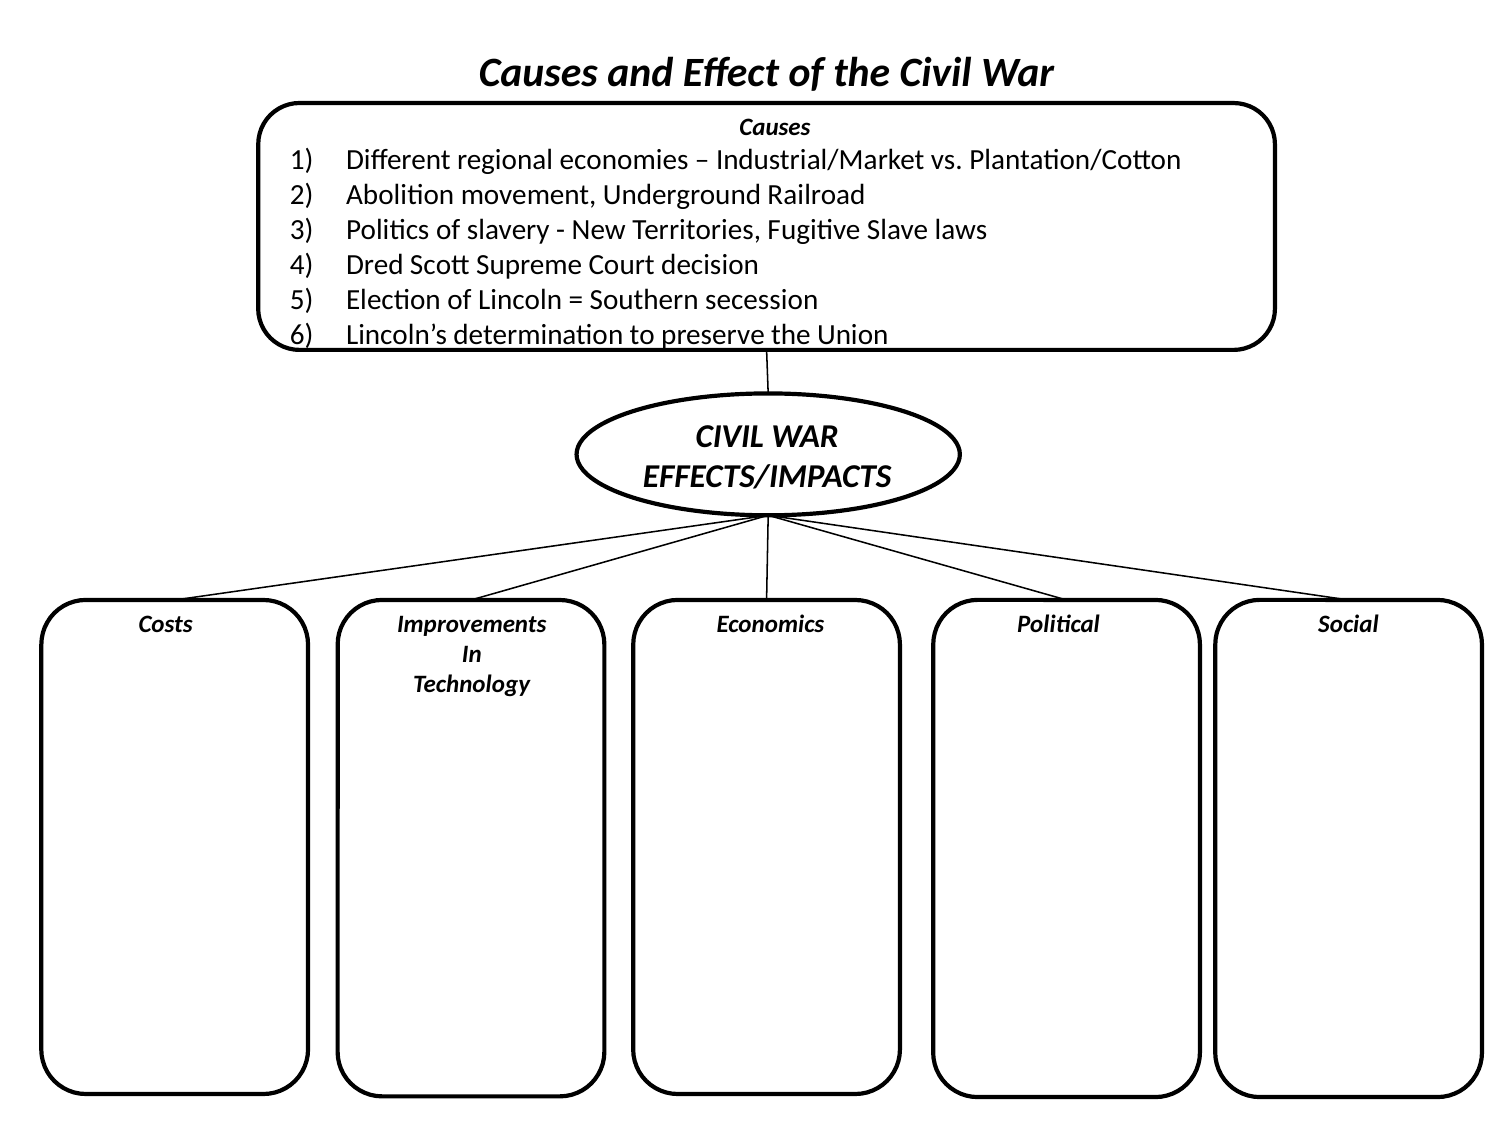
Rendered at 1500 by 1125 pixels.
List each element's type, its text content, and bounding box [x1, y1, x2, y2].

text_box [637, 501, 900, 512]
text_box Causes Different regional economies – Industrial/Market vs. Plantation/Cotton Abolition movement, Underground Railroad Politics of slavery - New Territories, Fugitive Slave laws Dred Scott Supreme Court decision Election of Lincoln = Southern secession Lincoln’s determination to preserve the Union [275, 103, 1275, 358]
text_box [932, 420, 962, 489]
text_box Economics [650, 611, 891, 645]
text_box [335, 610, 607, 1099]
text_box [39, 597, 311, 1097]
text_box Improvements In Technology [382, 610, 562, 705]
text_box [1213, 610, 1485, 1100]
text_box [574, 421, 603, 488]
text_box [174, 515, 468, 601]
text_box Costs [123, 600, 208, 645]
text_box CIVIL WAR EFFECTS/IMPACTS [603, 406, 932, 501]
text_box Causes and Effect of the Civil War [258, 37, 1275, 103]
text_box Social [1228, 600, 1469, 645]
text_box [931, 610, 1203, 1100]
text_box Political [938, 610, 1179, 645]
text_box [256, 108, 275, 345]
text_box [767, 515, 1349, 601]
text_box [631, 611, 903, 1097]
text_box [470, 515, 762, 601]
text_box [643, 391, 894, 406]
